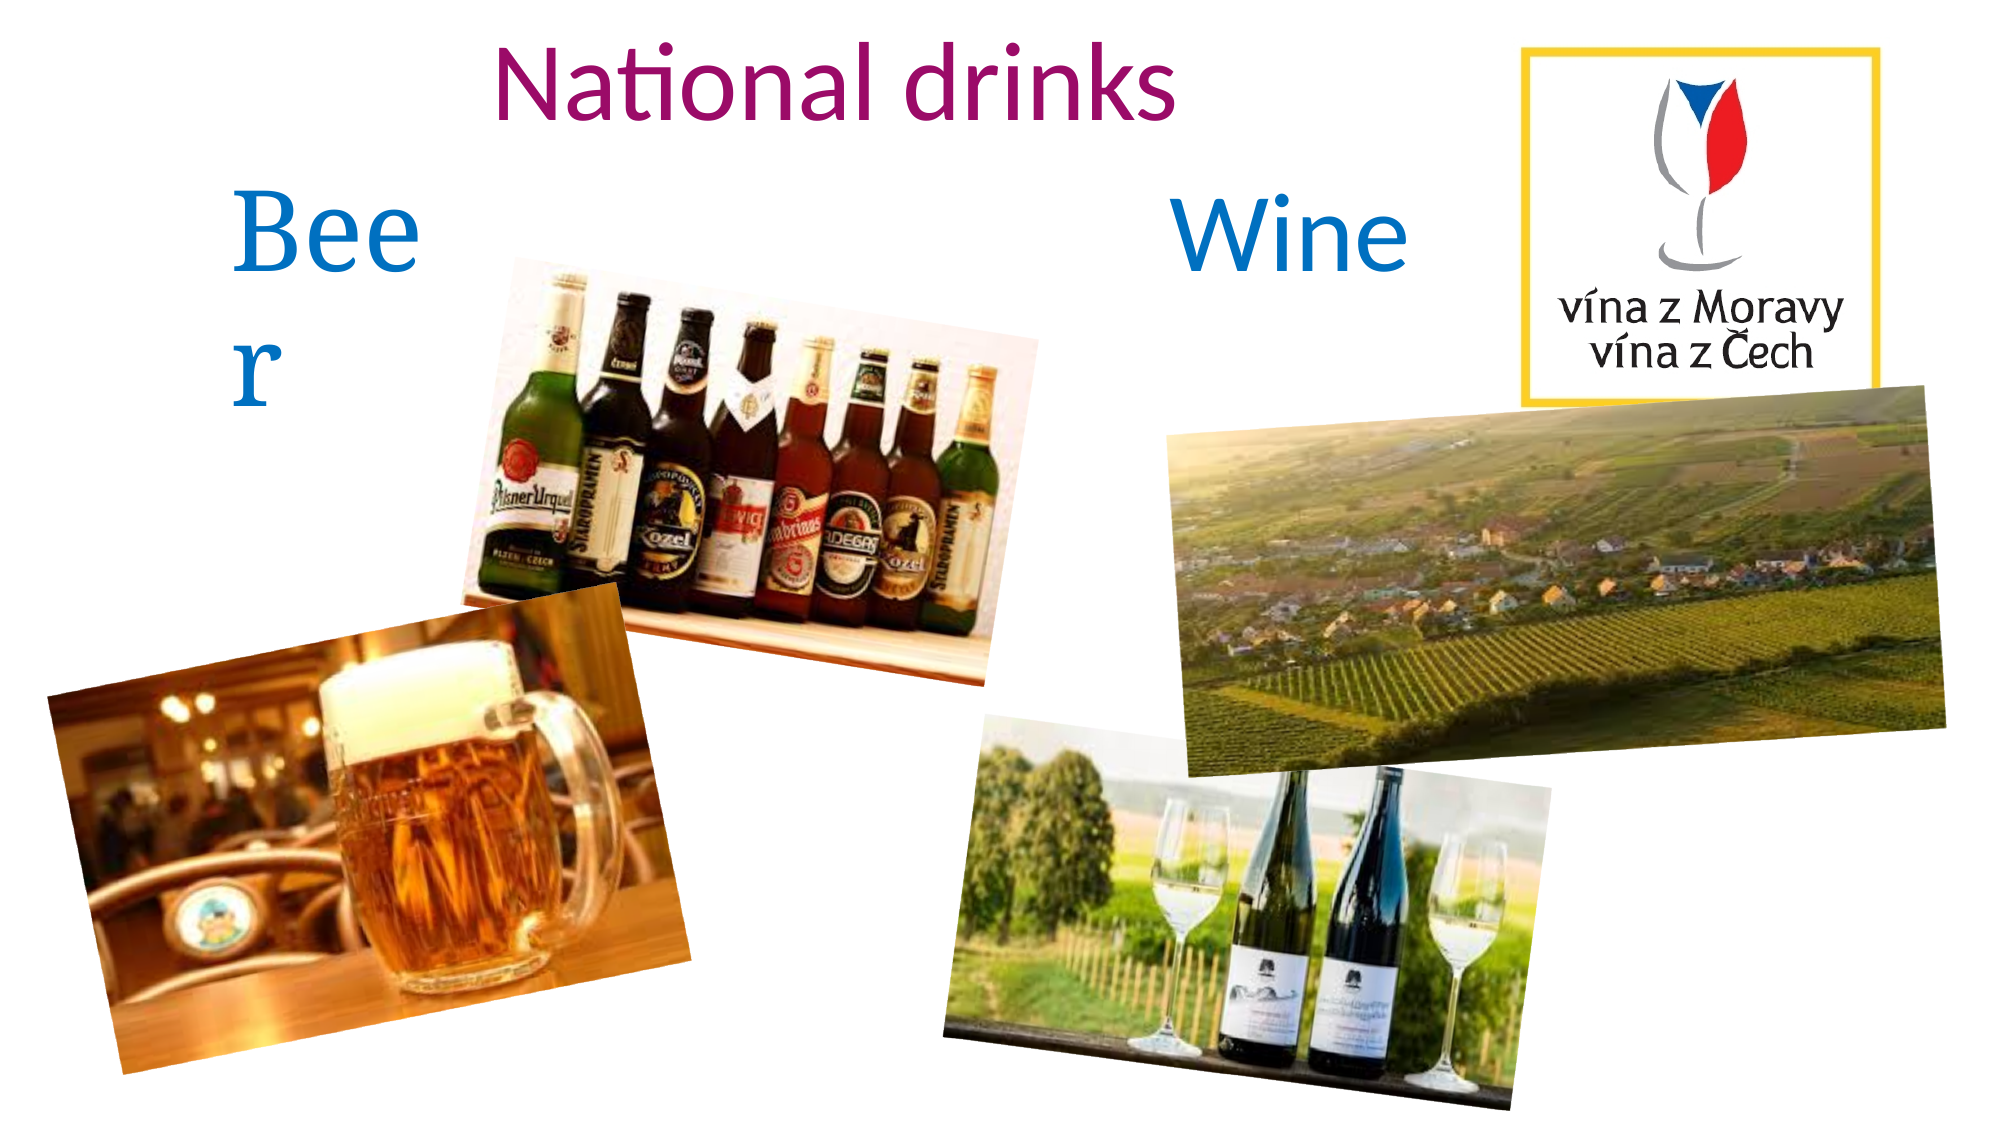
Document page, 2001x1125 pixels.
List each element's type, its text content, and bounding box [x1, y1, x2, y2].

picture [48, 258, 1038, 1074]
text_box Beer [215, 151, 477, 303]
text_box Wine [1154, 151, 1506, 303]
text_box National drinks [476, 0, 1600, 152]
picture [943, 37, 1946, 1110]
